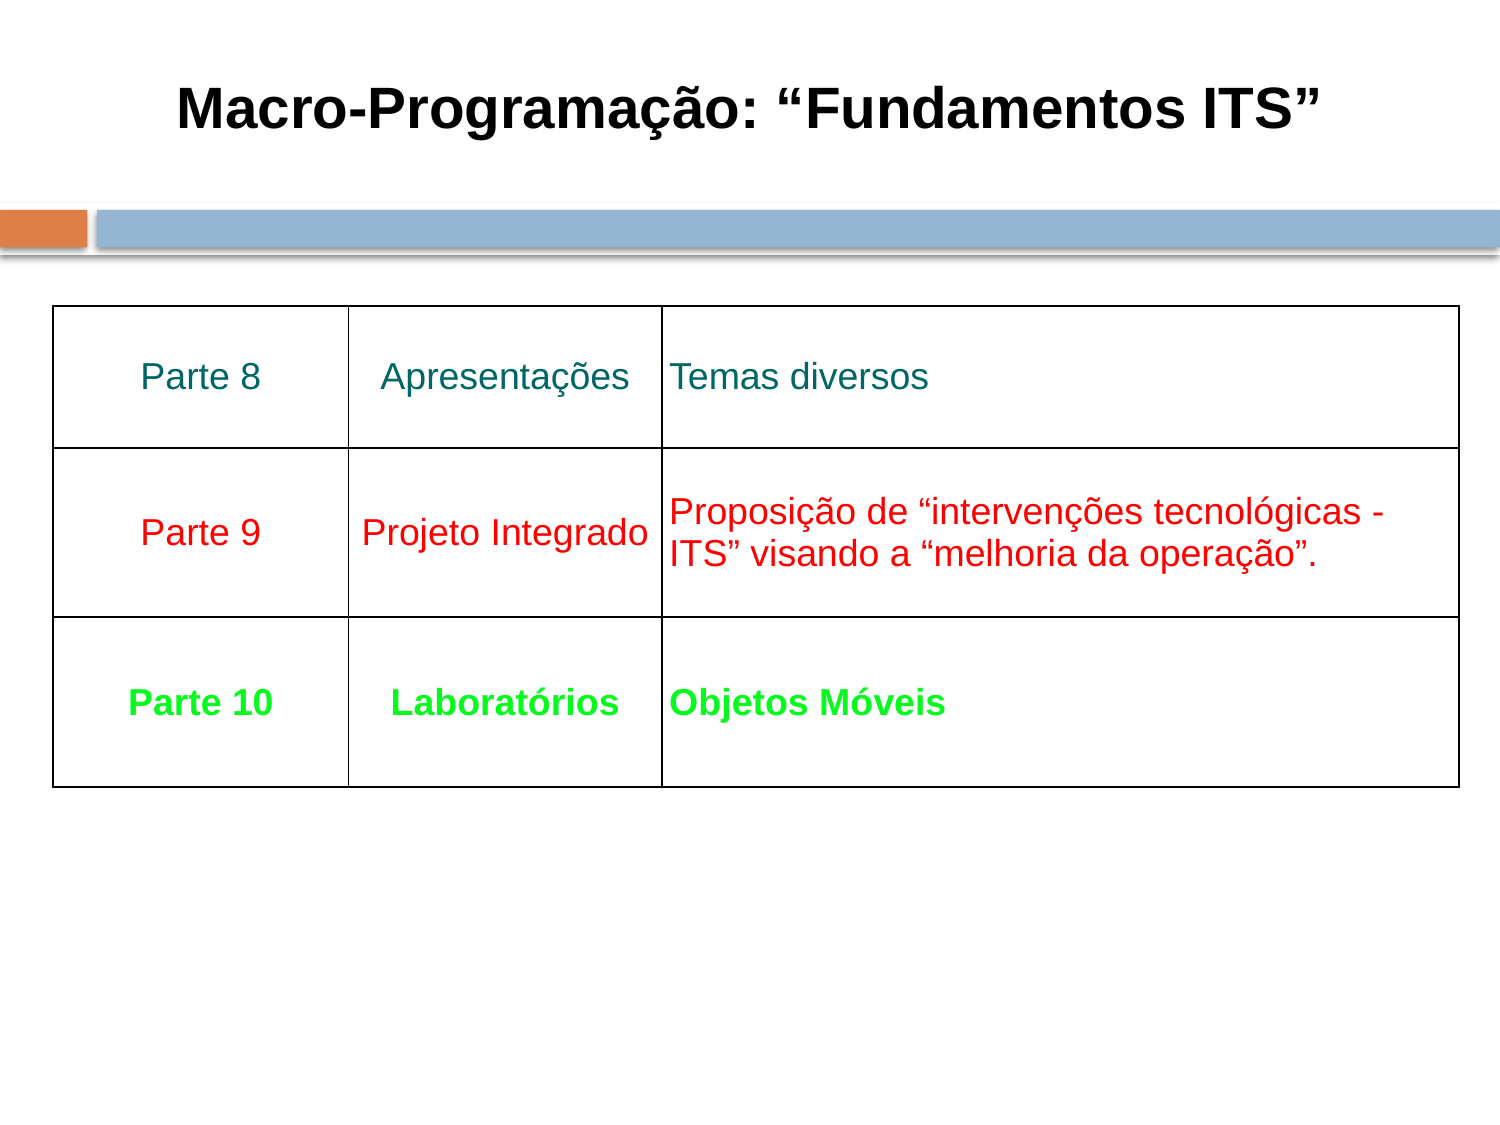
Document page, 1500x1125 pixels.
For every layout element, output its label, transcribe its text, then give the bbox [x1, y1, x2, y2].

table_cell Objetos Móveis [663, 618, 1458, 786]
table_header Apresentações [349, 307, 661, 447]
table_cell Parte 9 [54, 449, 348, 616]
table_cell Projeto Integrado [349, 449, 661, 616]
table_cell Parte 10 [54, 618, 348, 786]
table_header Temas diversos [663, 307, 1458, 447]
table_cell Proposição de “intervenções tecnológicas - ITS” visando a “melhoria da operação”. [663, 449, 1458, 616]
table_header Parte 8 [54, 307, 348, 447]
text_box Macro-Programação: “Fundamentos ITS” [64, 62, 1436, 148]
table_cell Laboratórios [349, 618, 661, 786]
